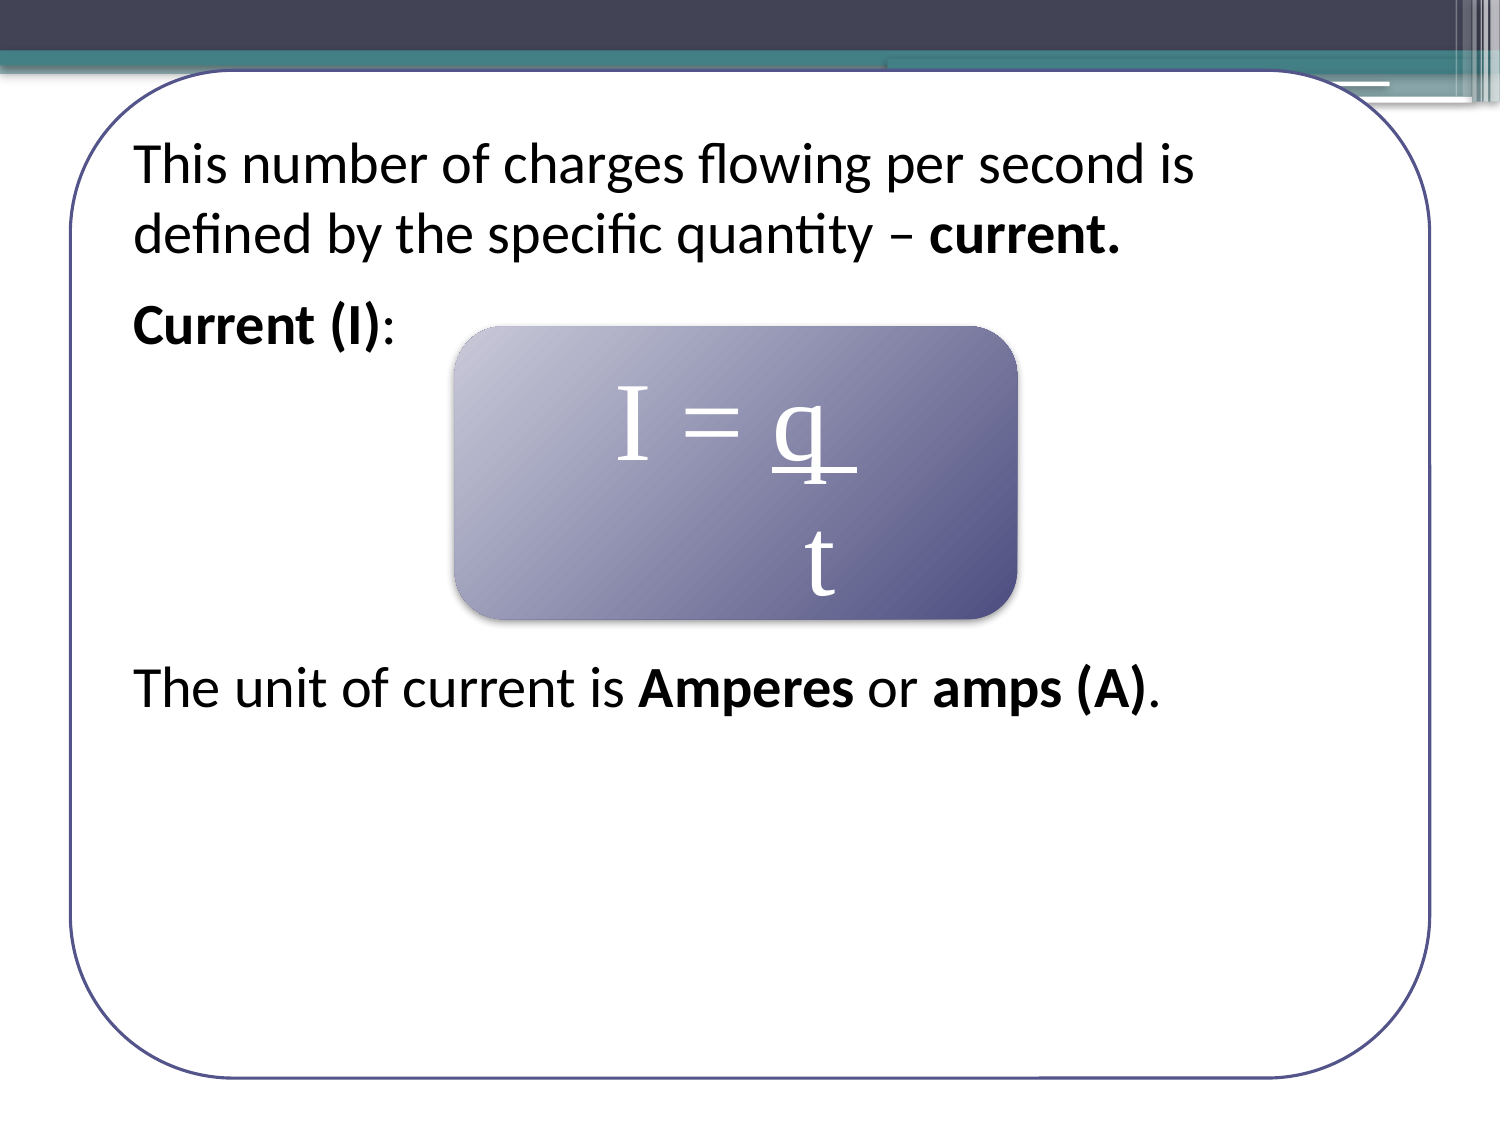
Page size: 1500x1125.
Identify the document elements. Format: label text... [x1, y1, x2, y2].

text_box I = q t [454, 326, 1018, 620]
text_box This number of charges flowing per second is defined by the specific quantity – current. Current (I): The unit of current is Amperes or amps (A). [68, 68, 1432, 1080]
